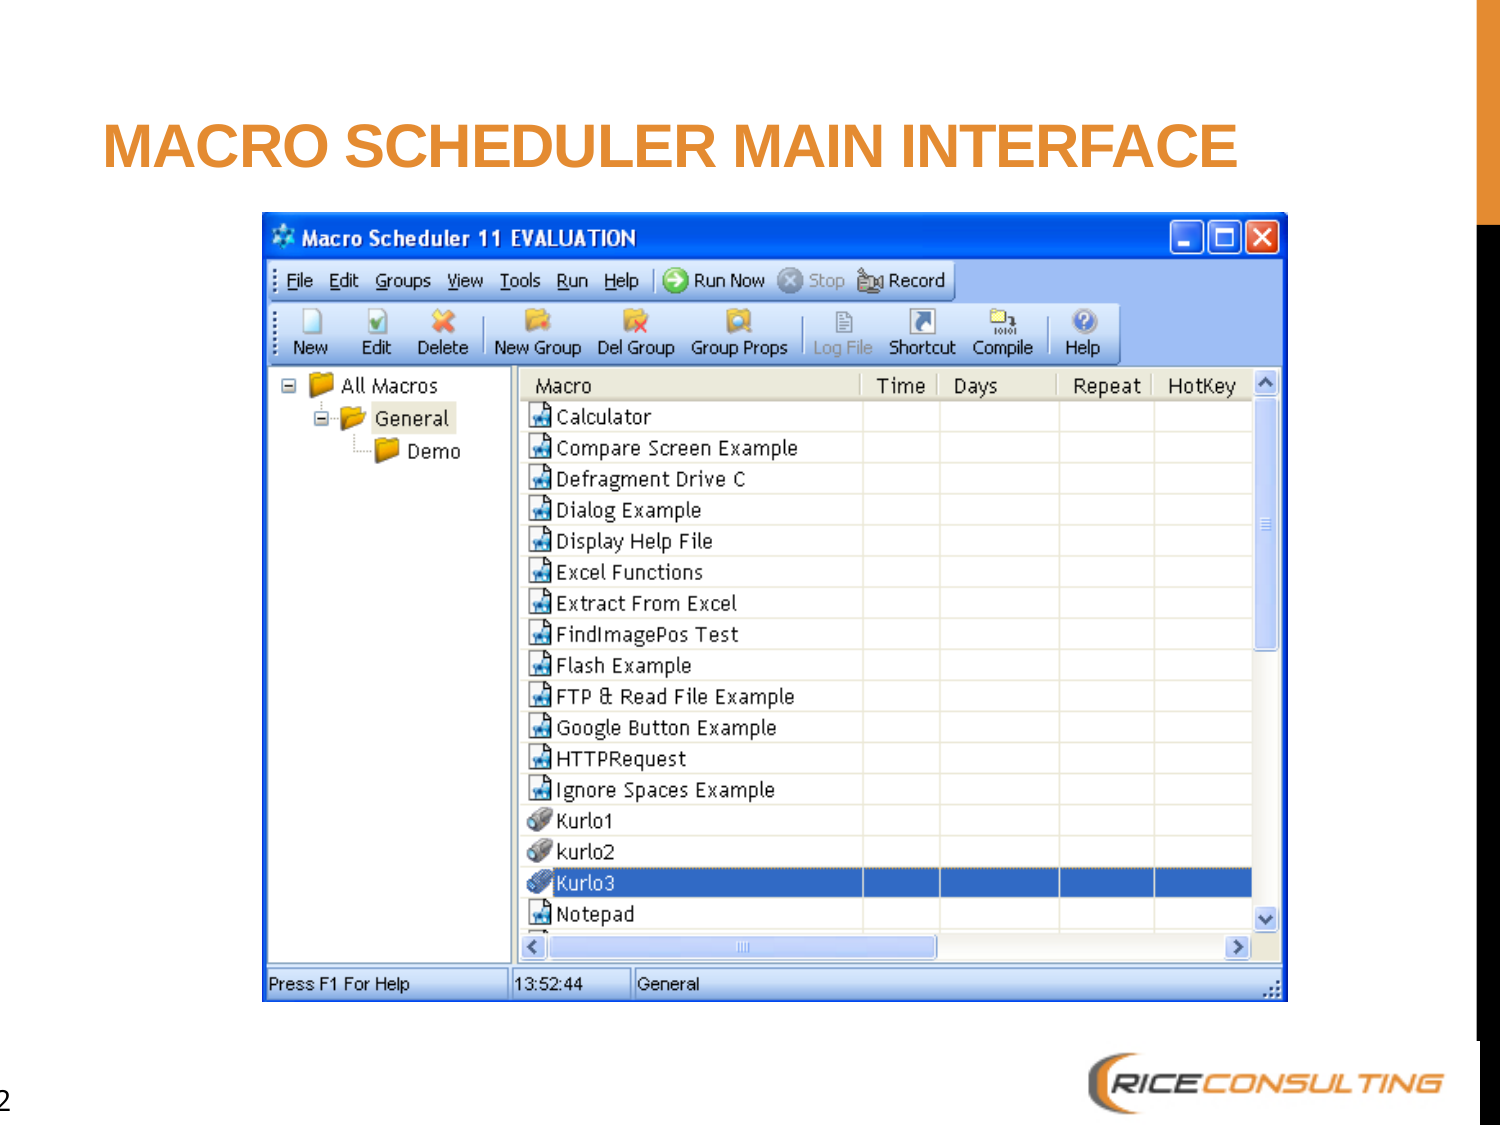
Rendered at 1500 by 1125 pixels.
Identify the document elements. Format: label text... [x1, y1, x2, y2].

title Macro Scheduler Main Interface [87, 50, 1363, 188]
picture [261, 211, 1288, 1003]
picture [1062, 1041, 1480, 1125]
